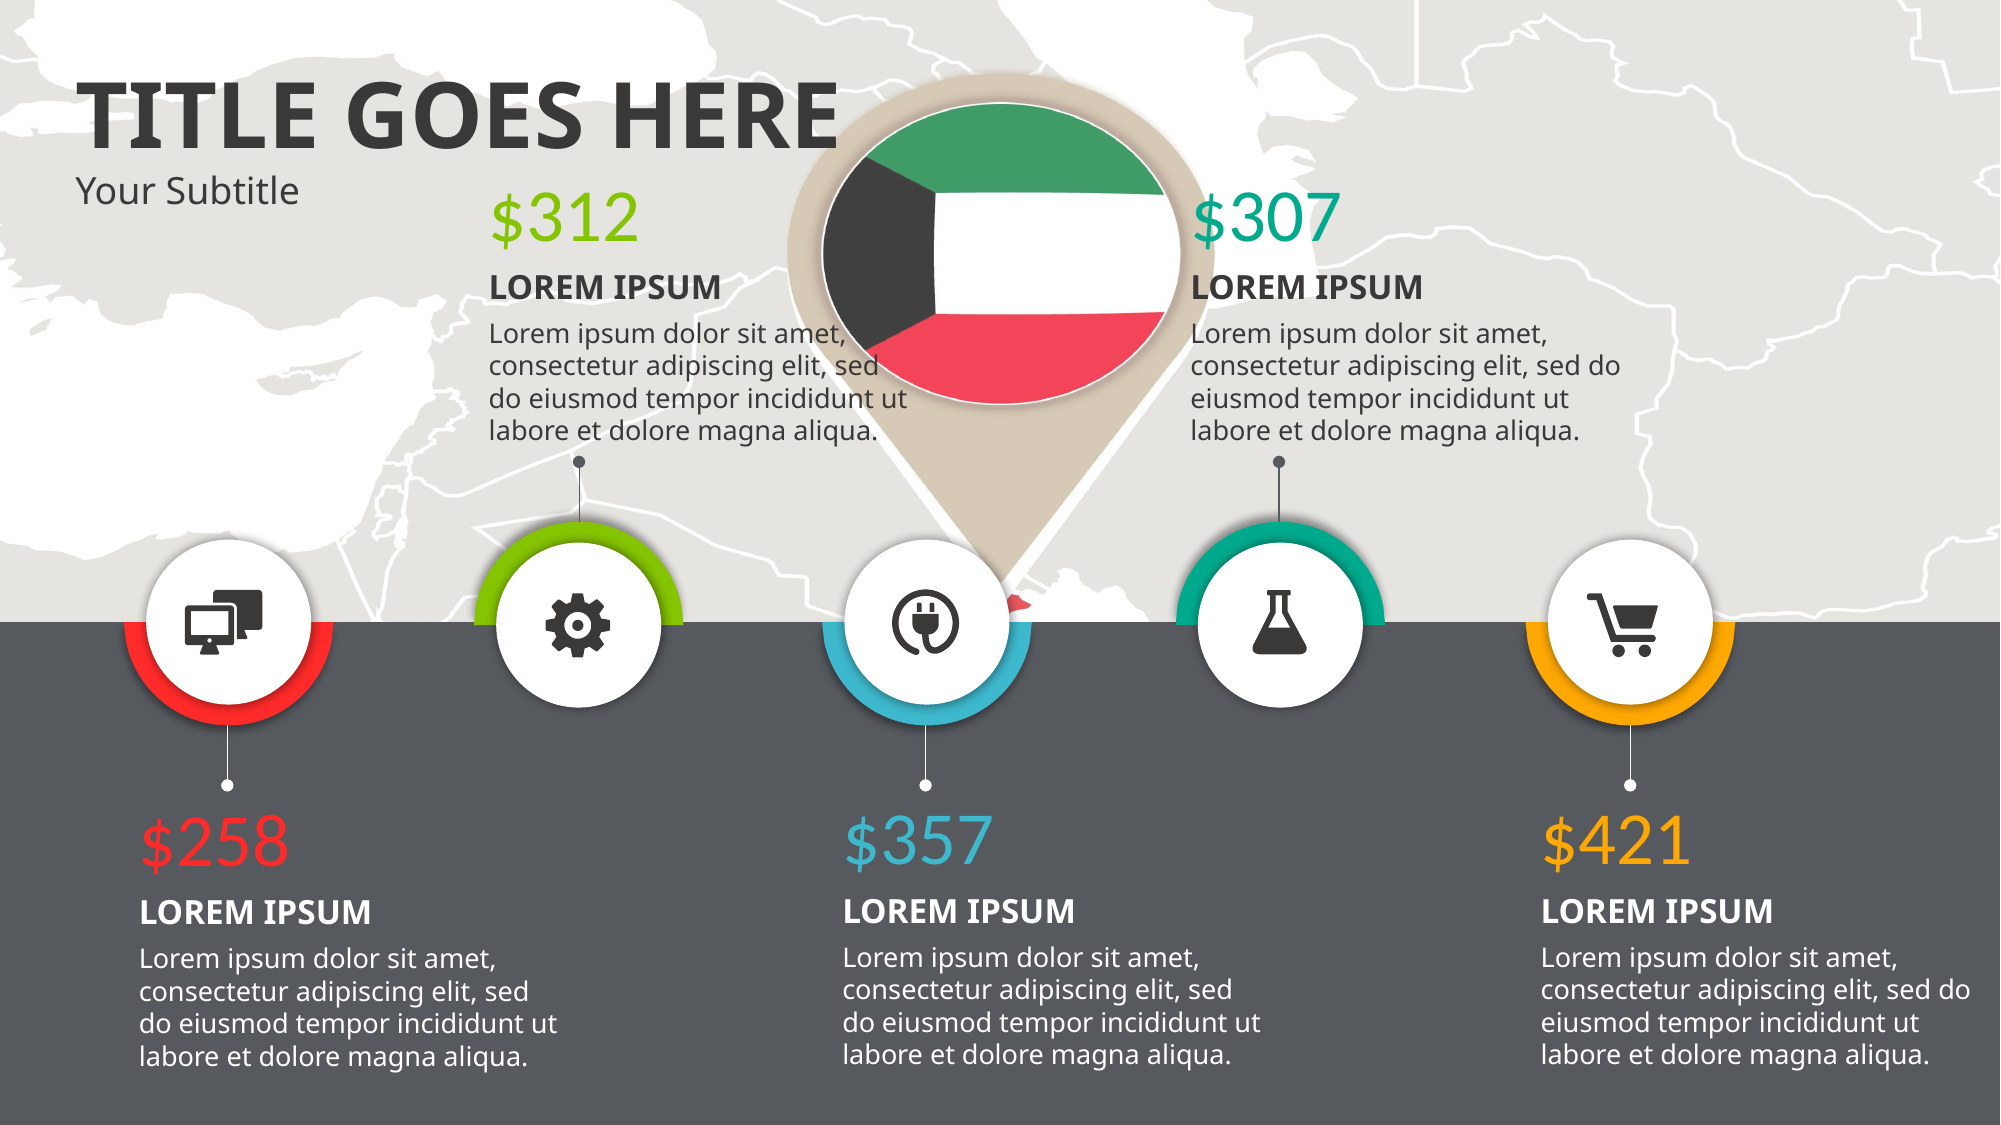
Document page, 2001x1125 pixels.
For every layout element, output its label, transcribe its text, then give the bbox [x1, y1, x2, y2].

text_box [1252, 590, 1307, 655]
text_box $258 LOREM IPSUM Lorem ipsum dolor sit amet, consectetur adipiscing elit, sed do eiusmod tempor incididunt ut labore et dolore magna aliqua. [123, 784, 584, 1079]
text_box [0, 621, 2000, 1125]
text_box [1174, 520, 1387, 627]
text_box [184, 589, 263, 655]
text_box [1196, 541, 1364, 709]
text_box $307 LOREM IPSUM Lorem ipsum dolor sit amet, consectetur adipiscing elit, sed do eiusmod tempor incididunt ut labore et dolore magna aliqua. [1175, 158, 1651, 454]
text_box [1524, 621, 1737, 727]
text_box [843, 538, 1011, 706]
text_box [1586, 593, 1658, 658]
text_box [821, 621, 1033, 727]
text_box [472, 520, 685, 627]
text_box [495, 541, 663, 709]
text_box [0, 0, 2000, 621]
text_box $357 LOREM IPSUM Lorem ipsum dolor sit amet, consectetur adipiscing elit, sed do eiusmod tempor incididunt ut labore et dolore magna aliqua. [827, 782, 1279, 1078]
text_box [122, 621, 335, 727]
text_box $312 LOREM IPSUM Lorem ipsum dolor sit amet, consectetur adipiscing elit, sed do eiusmod tempor incididunt ut labore et dolore magna aliqua. [473, 220, 926, 454]
text_box [1546, 538, 1714, 706]
text_box [145, 538, 313, 706]
text_box $421 LOREM IPSUM Lorem ipsum dolor sit amet, consectetur adipiscing elit, sed do eiusmod tempor incididunt ut labore et dolore magna aliqua. [1525, 782, 2000, 1078]
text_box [892, 589, 960, 655]
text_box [545, 593, 611, 658]
text_box TITLE GOES HERE Your Subtitle [60, 49, 1036, 220]
